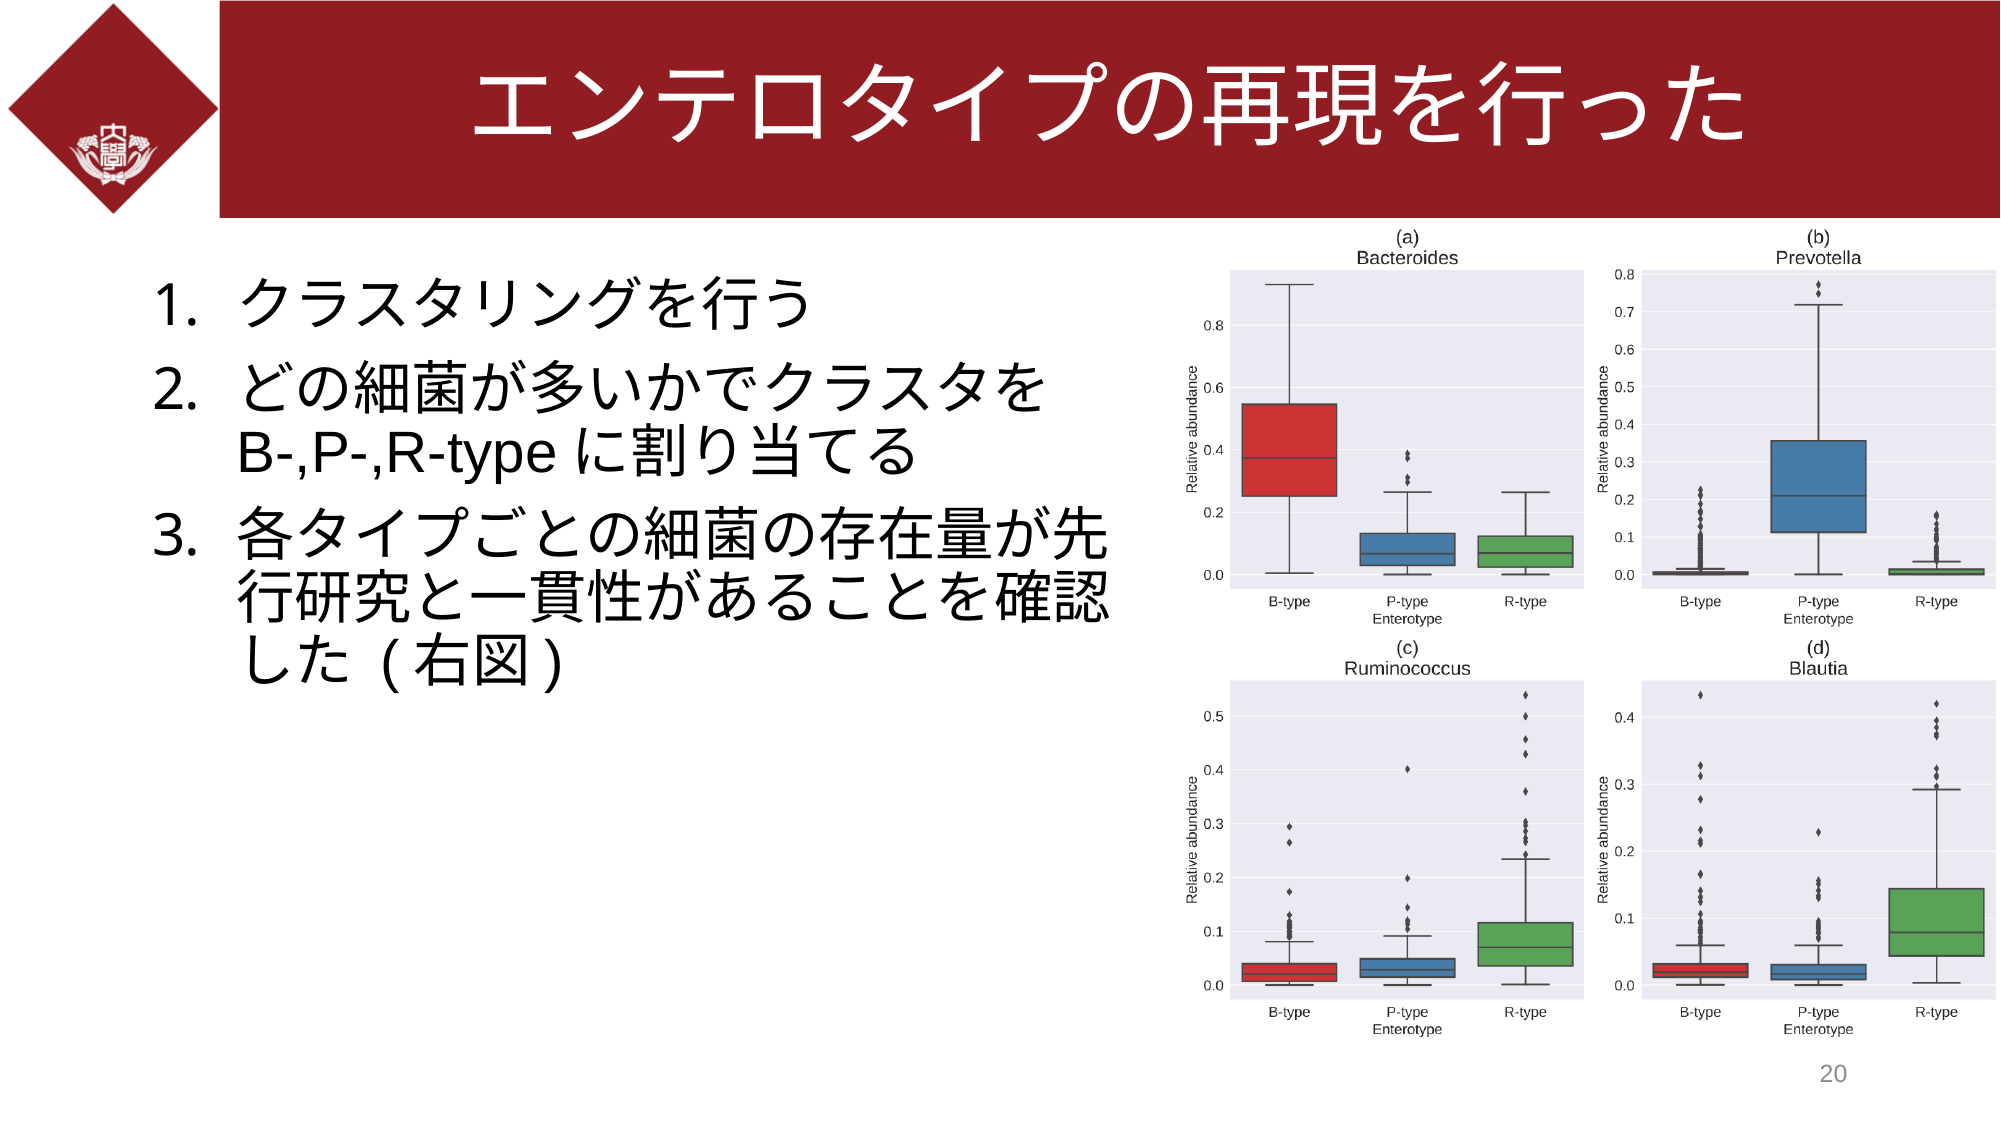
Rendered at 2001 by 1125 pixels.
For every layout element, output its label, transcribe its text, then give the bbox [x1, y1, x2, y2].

picture [1179, 222, 2000, 1043]
list クラスタリングを行う どの細菌が多いかでクラスタをB-,P-,R-typeに割り当てる 各タイプごとの細菌の存在量が先行研究と一貫性があることを確認した (右図) [137, 267, 1179, 1014]
title エンテロタイプの再現を行った [219, 0, 2000, 218]
slide_number 20 [1412, 1043, 1863, 1103]
picture [0, 0, 224, 221]
